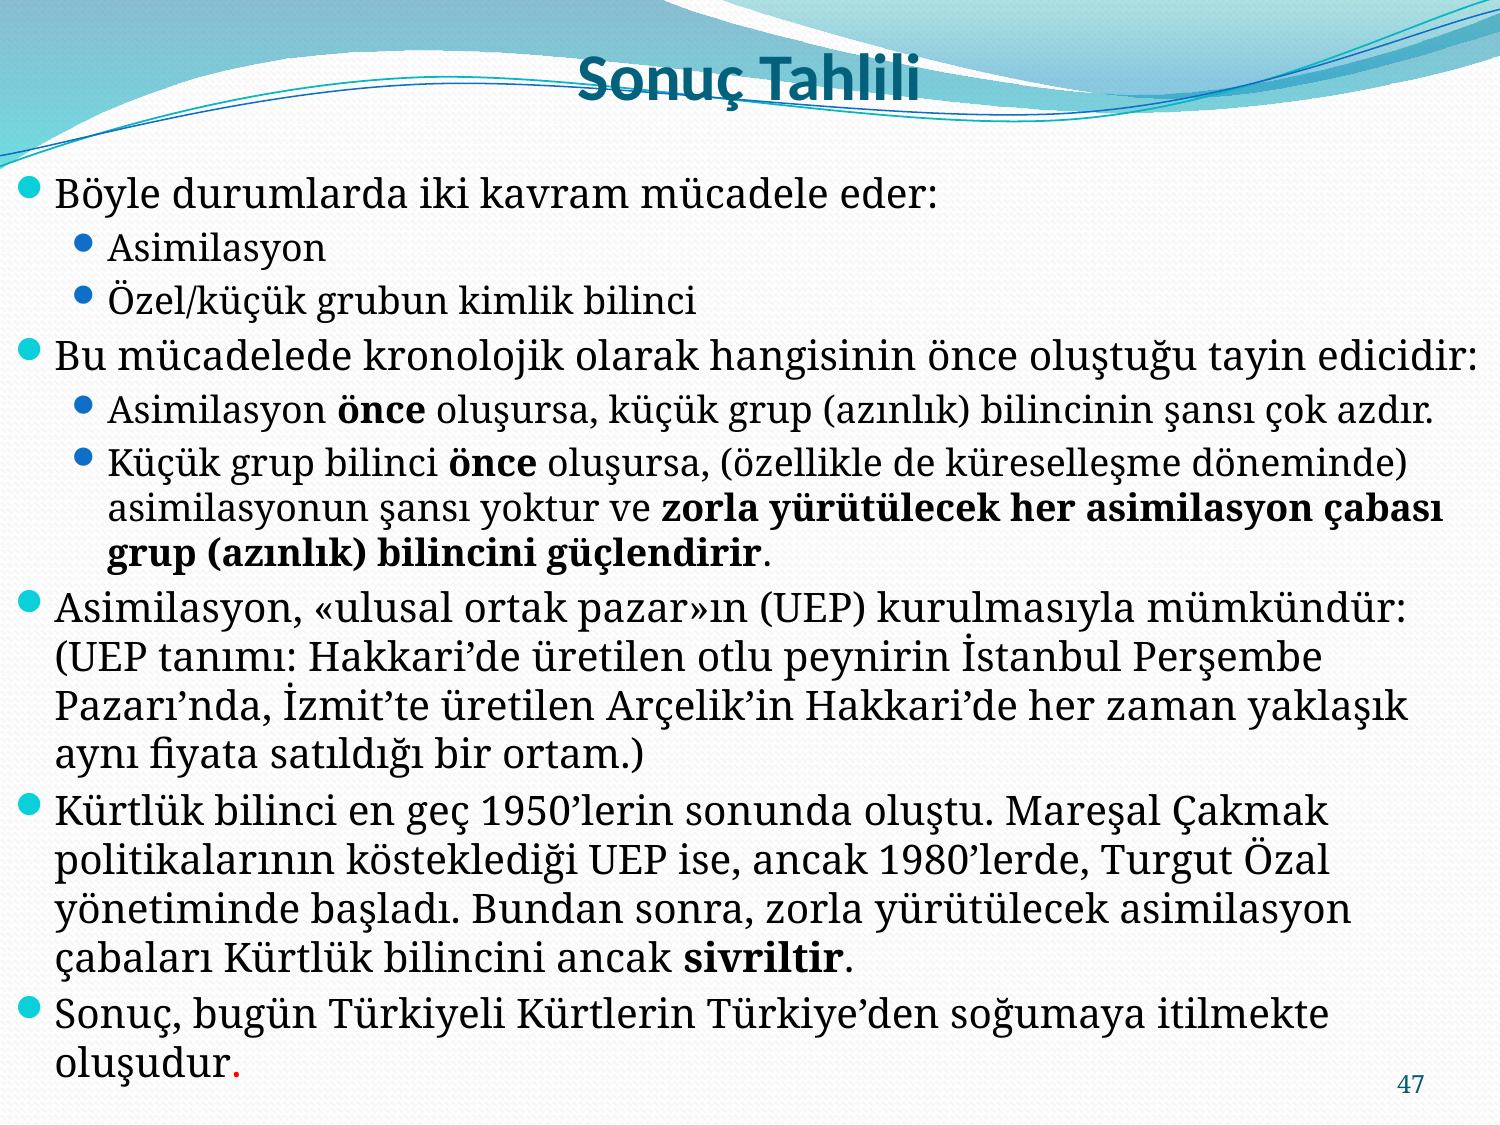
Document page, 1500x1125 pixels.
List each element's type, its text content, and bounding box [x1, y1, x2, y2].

slide_number 47 [1299, 1042, 1425, 1103]
list Böyle durumlarda iki kavram mücadele eder: Asimilasyon Özel/küçük grubun kimlik bilinci Bu mücadelede kronolojik olarak hangisinin önce oluştuğu tayin edicidir: Asimilasyon önce oluşursa, küçük grup (azınlık) bilincinin şansı çok azdır. Küçük grup bilinci önce oluşursa, (özellikle de küreselleşme döneminde) asimilasyonun şansı yoktur ve zorla yürütülecek her asimilasyon çabası grup (azınlık) bilincini güçlendirir. Asimilasyon, «ulusal ortak pazar»ın (UEP) kurulmasıyla mümkündür: (UEP tanımı: Hakkari’de üretilen otlu peynirin İstanbul Perşembe Pazarı’nda, İzmit’te üretilen Arçelik’in Hakkari’de her zaman yaklaşık aynı fiyata satıldığı bir ortam.) Kürtlük bilinci en geç 1950’lerin sonunda oluştu. Mareşal Çakmak politikalarının kösteklediği UEP ise, ancak 1980’lerde, Turgut Özal yönetiminde başladı. Bundan sonra, zorla yürütülecek asimilasyon çabaları Kürtlük bilincini ancak sivriltir. Sonuç, bugün Türkiyeli Kürtlerin Türkiye’den soğumaya itilmekte oluşudur. [0, 160, 1500, 1125]
title Sonuç Tahlili [17, 0, 1483, 114]
